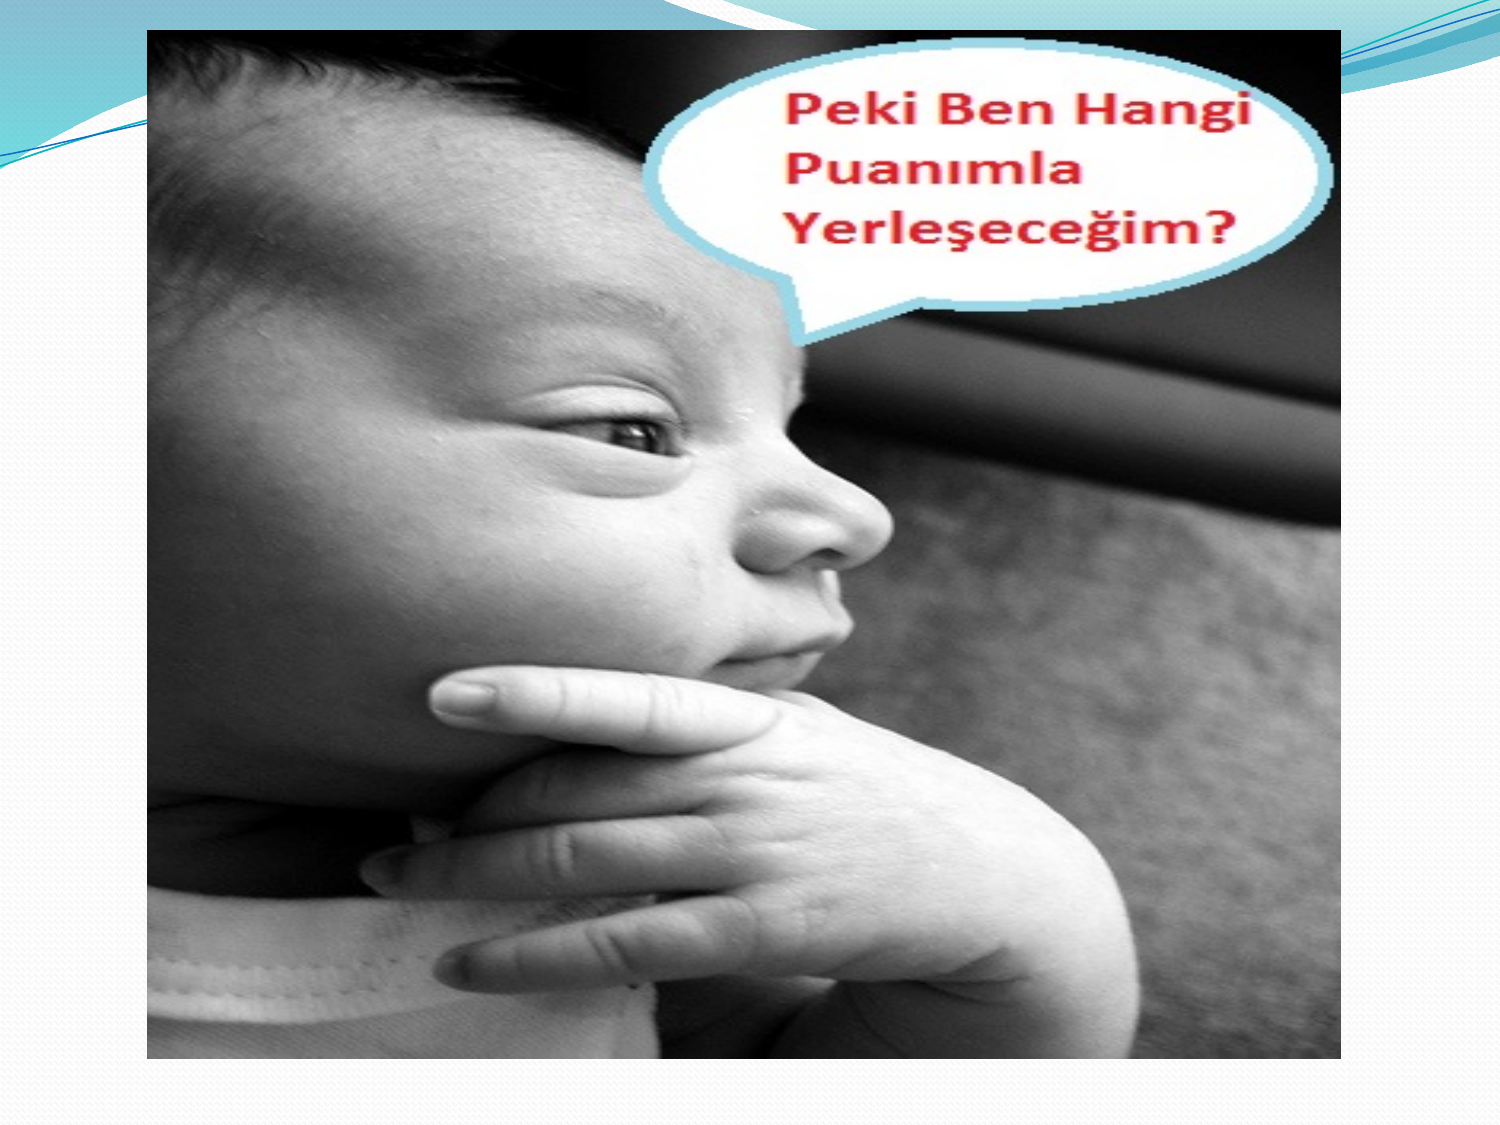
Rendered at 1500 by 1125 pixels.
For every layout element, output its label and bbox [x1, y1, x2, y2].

list [147, 30, 1341, 1059]
